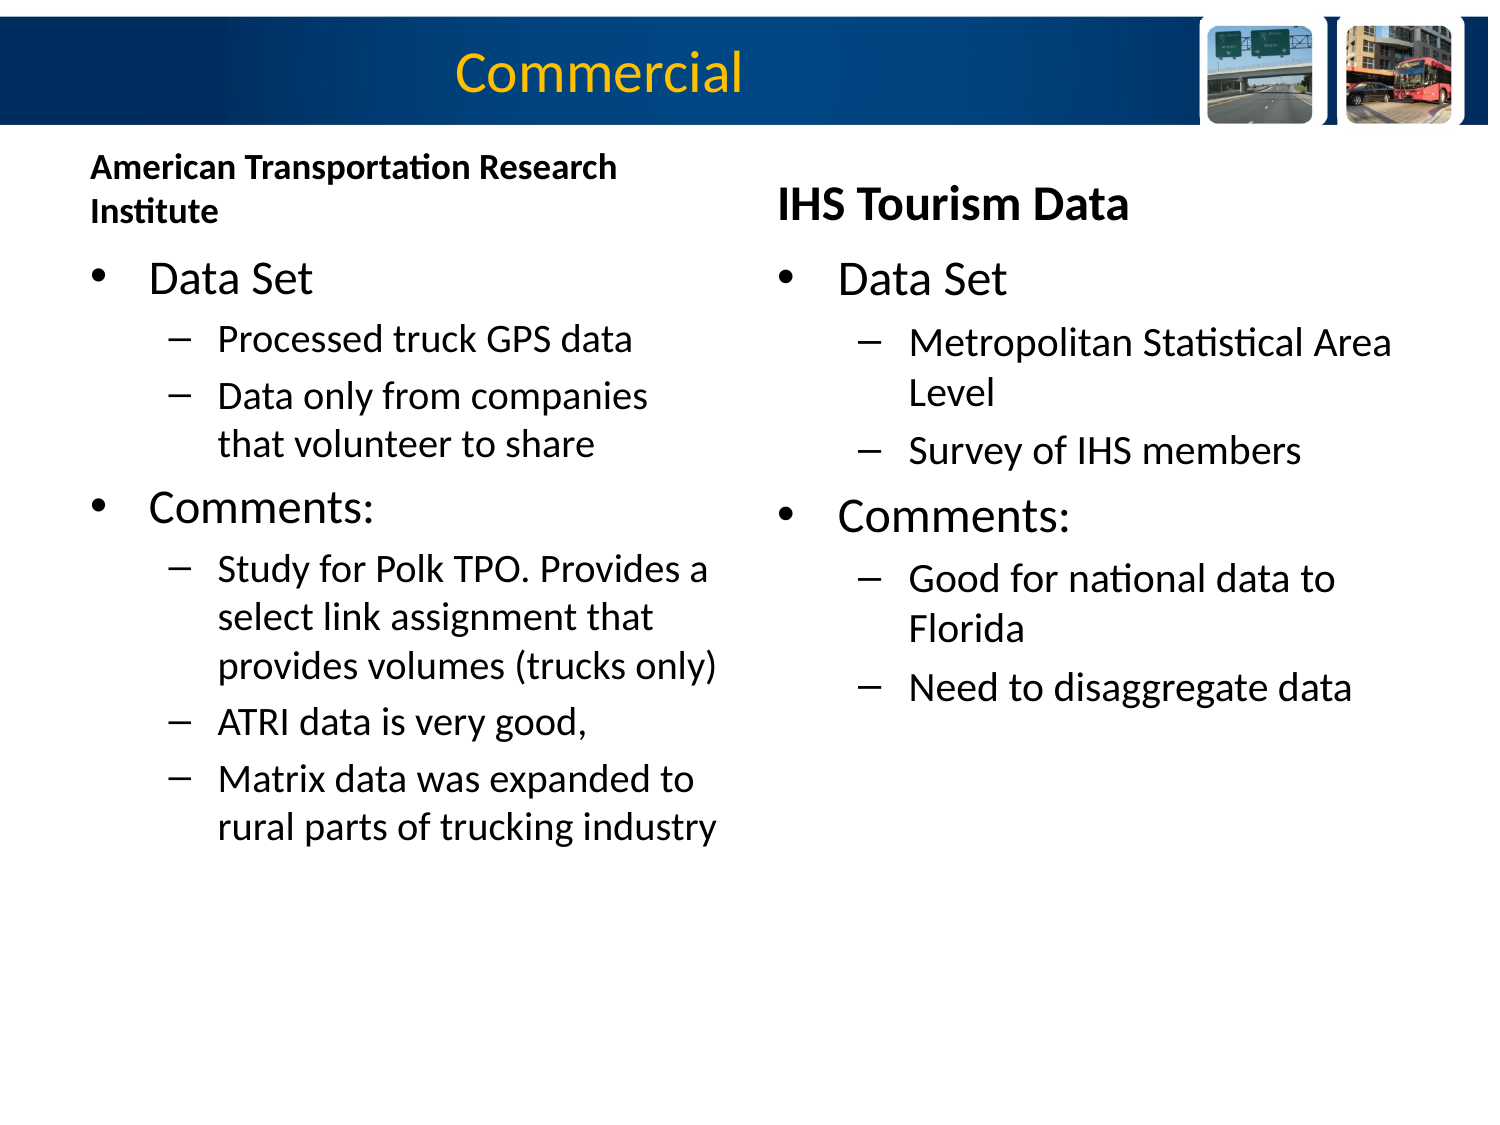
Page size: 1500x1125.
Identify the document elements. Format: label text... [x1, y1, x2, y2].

list American Transportation Research Institute [75, 133, 738, 238]
list IHS Tourism Data [761, 133, 1425, 238]
list Data Set Metropolitan Statistical Area Level Survey of IHS members Comments: Good for national data to Florida Need to disaggregate data [761, 238, 1425, 887]
list Data Set Processed truck GPS data Data only from companies that volunteer to share Comments: Study for Polk TPO. Provides a select link assignment that provides volumes (trucks only) ATRI data is very good, Matrix data was expanded to rural parts of trucking industry [75, 238, 738, 887]
title Commercial [12, 24, 1188, 113]
picture [0, 0, 1488, 135]
